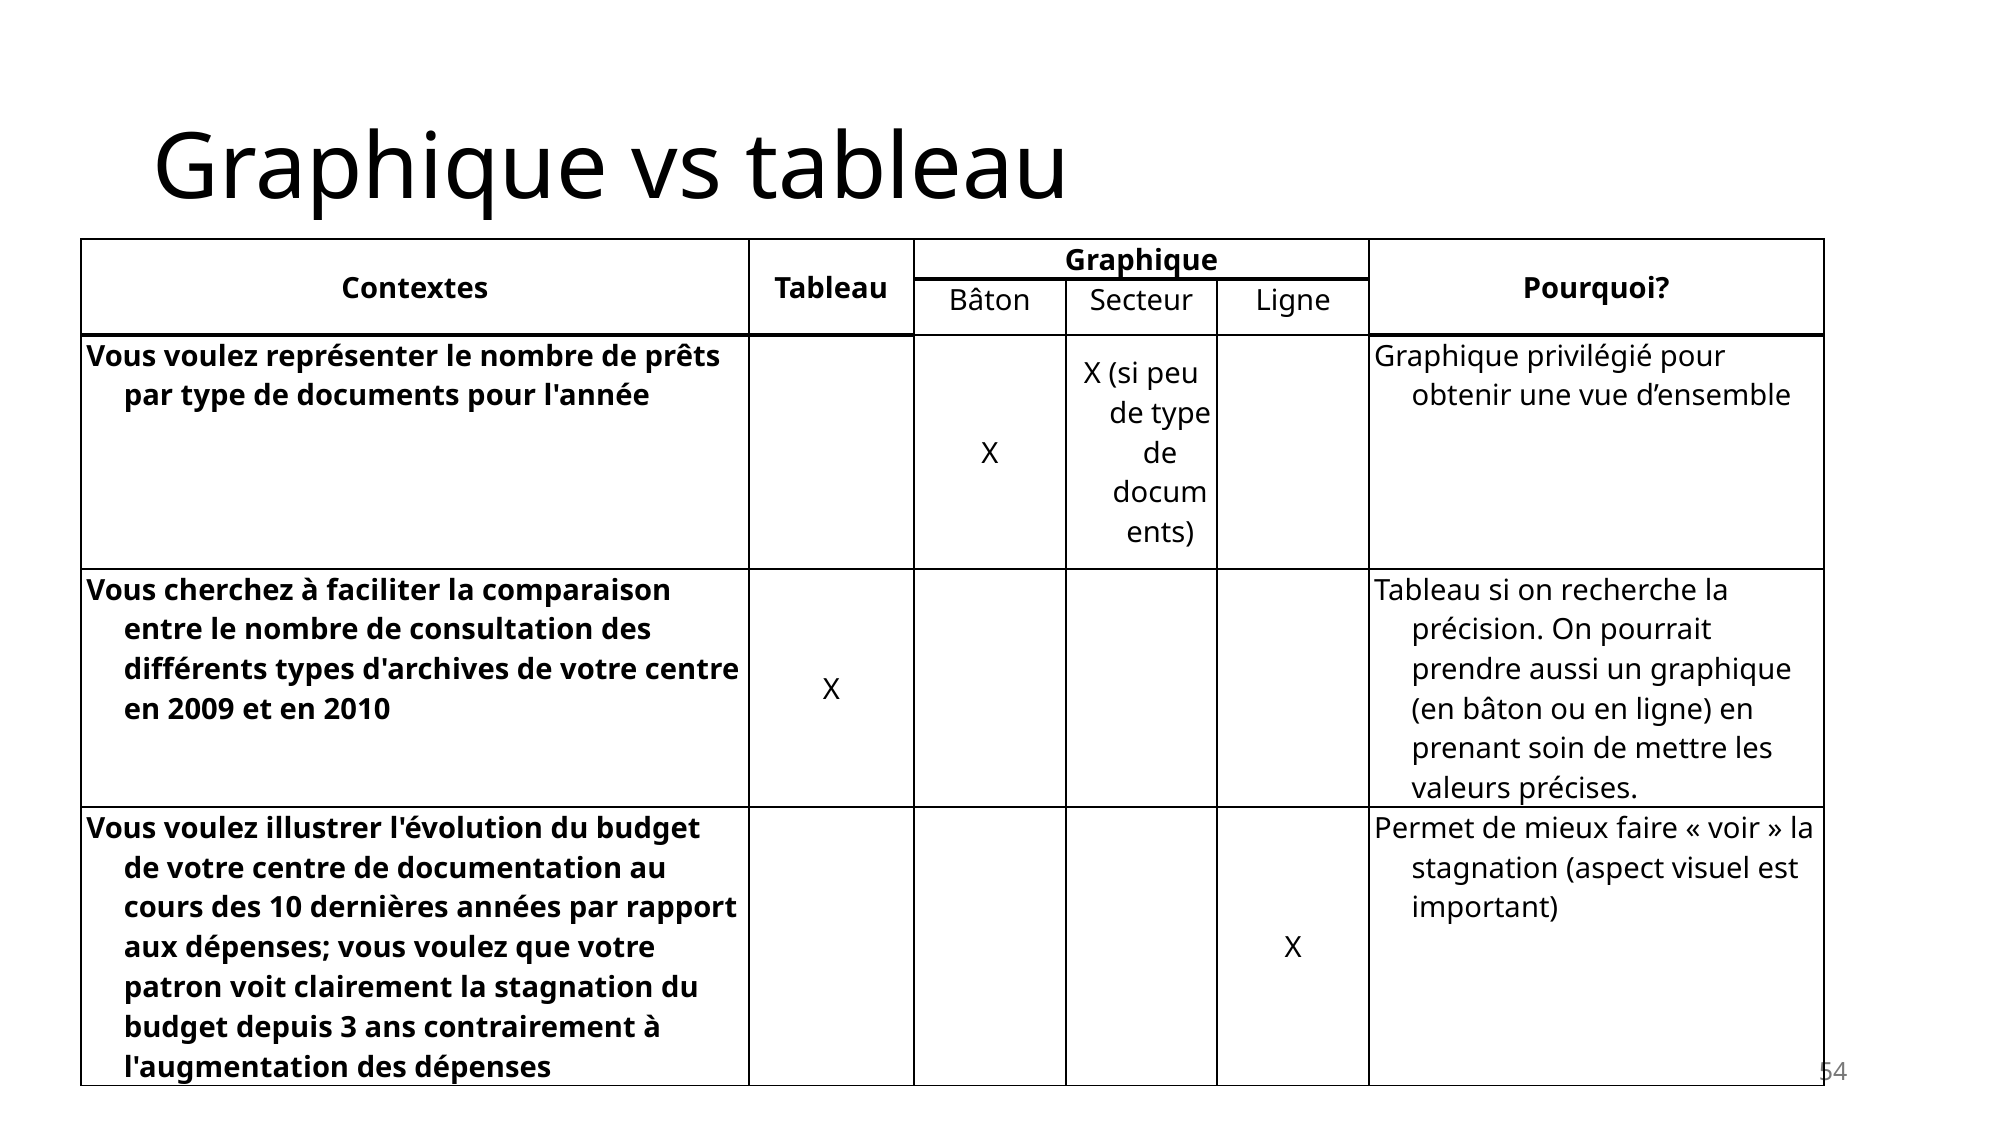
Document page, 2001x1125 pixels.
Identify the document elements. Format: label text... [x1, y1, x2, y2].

table_cell [1067, 808, 1216, 1085]
table_cell X [1218, 808, 1368, 1085]
table_cell Secteur [1067, 281, 1216, 334]
table_cell Ligne [1218, 281, 1368, 334]
table_cell Bâton [915, 281, 1065, 334]
slide_number 54 [1412, 1042, 1863, 1103]
table_header Tableau [750, 240, 913, 333]
table_cell [915, 808, 1065, 1085]
table_cell Tableau si on recherche la précision. On pourrait prendre aussi un graphique (en bâton ou en ligne) en prenant soin de mettre les valeurs précises. [1370, 570, 1823, 806]
table_cell X [750, 570, 913, 806]
table_cell X (si peu de type de documents) [1067, 336, 1216, 568]
table_header Graphique [915, 240, 1368, 277]
table_cell X [915, 336, 1065, 568]
table_cell [750, 808, 913, 1085]
table_cell Vous voulez illustrer l'évolution du budget de votre centre de documentation au cours des 10 dernières années par rapport aux dépenses; vous voulez que votre patron voit clairement la stagnation du budget depuis 3 ans contrairement à l'augmentation des dépenses [82, 808, 748, 1085]
table_cell [750, 337, 913, 568]
table_cell Graphique privilégié pour obtenir une vue d’ensemble [1370, 337, 1823, 568]
table_cell Permet de mieux faire « voir » la stagnation (aspect visuel est important) [1370, 808, 1823, 1085]
table_cell [1067, 570, 1216, 806]
table_cell Vous cherchez à faciliter la comparaison entre le nombre de consultation des différents types d'archives de votre centre en 2009 et en 2010 [82, 570, 748, 806]
table_cell [1218, 336, 1368, 568]
table_cell [1218, 570, 1368, 806]
table_cell [915, 570, 1065, 806]
title Graphique vs tableau [137, 59, 1863, 278]
table_header Contextes [82, 240, 748, 333]
table_header Pourquoi? [1370, 240, 1823, 333]
table_cell Vous voulez représenter le nombre de prêts par type de documents pour l'année [82, 337, 748, 568]
